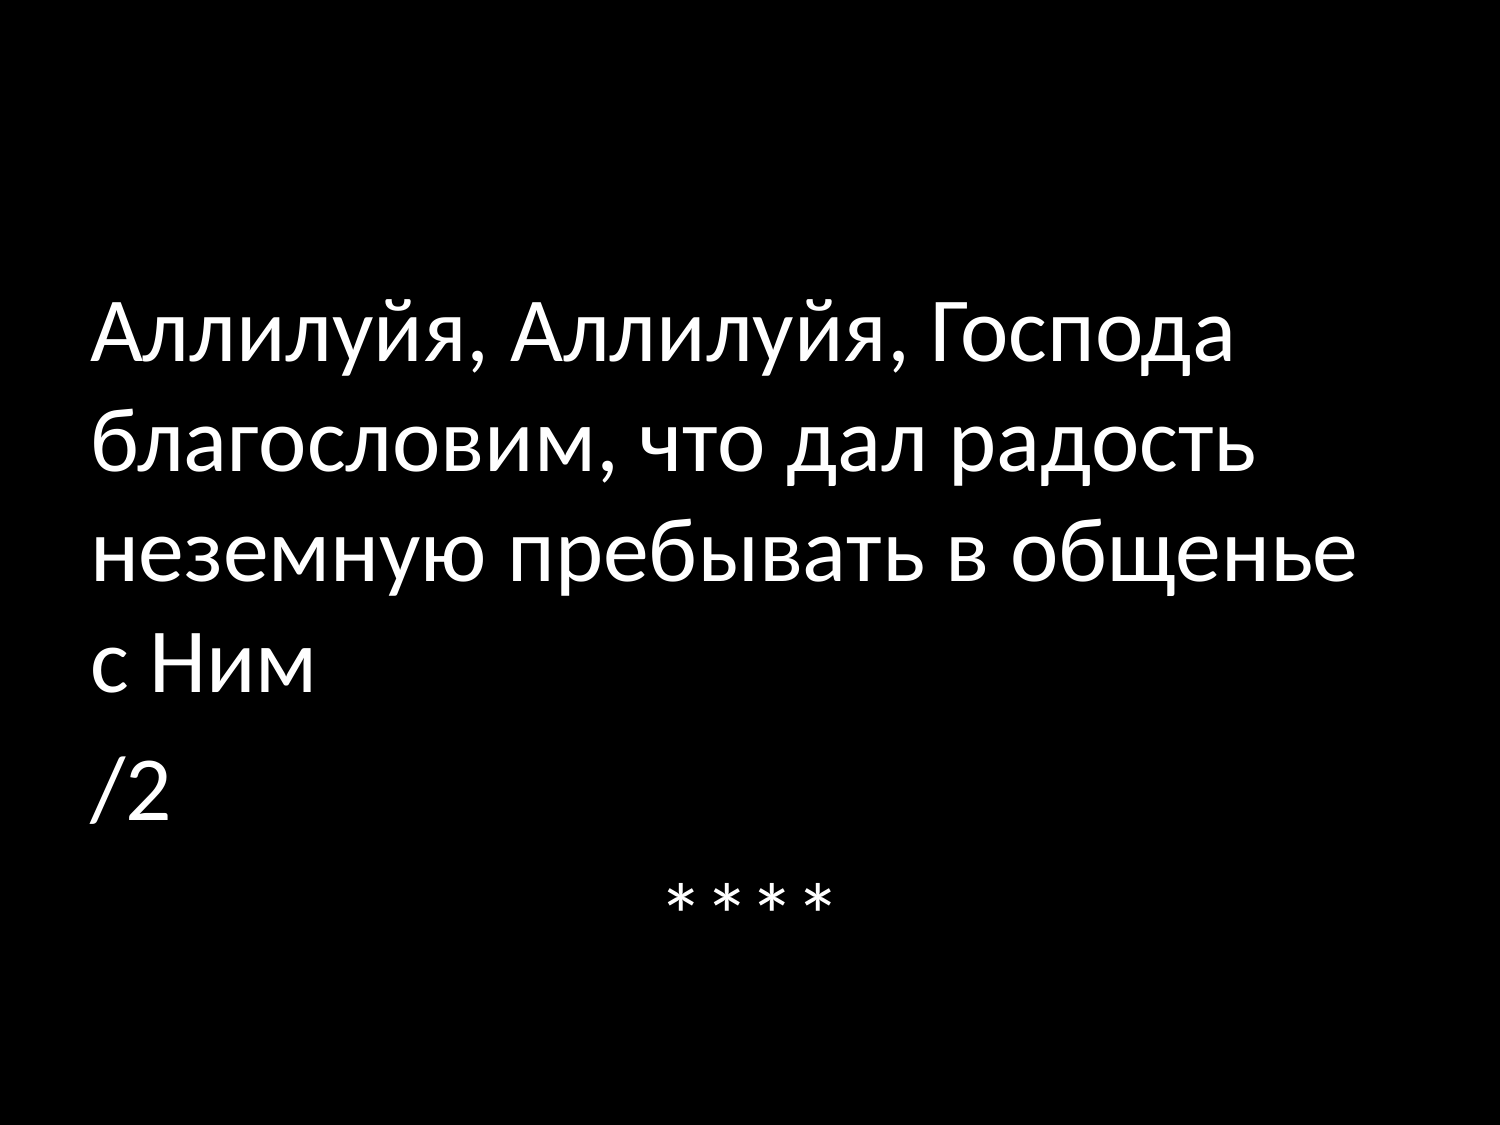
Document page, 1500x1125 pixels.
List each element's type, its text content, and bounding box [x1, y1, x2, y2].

list Аллилуйя, Аллилуйя, Господа благословим, что дал радость неземную пребывать в общенье с Ним /2 **** [75, 262, 1425, 1005]
